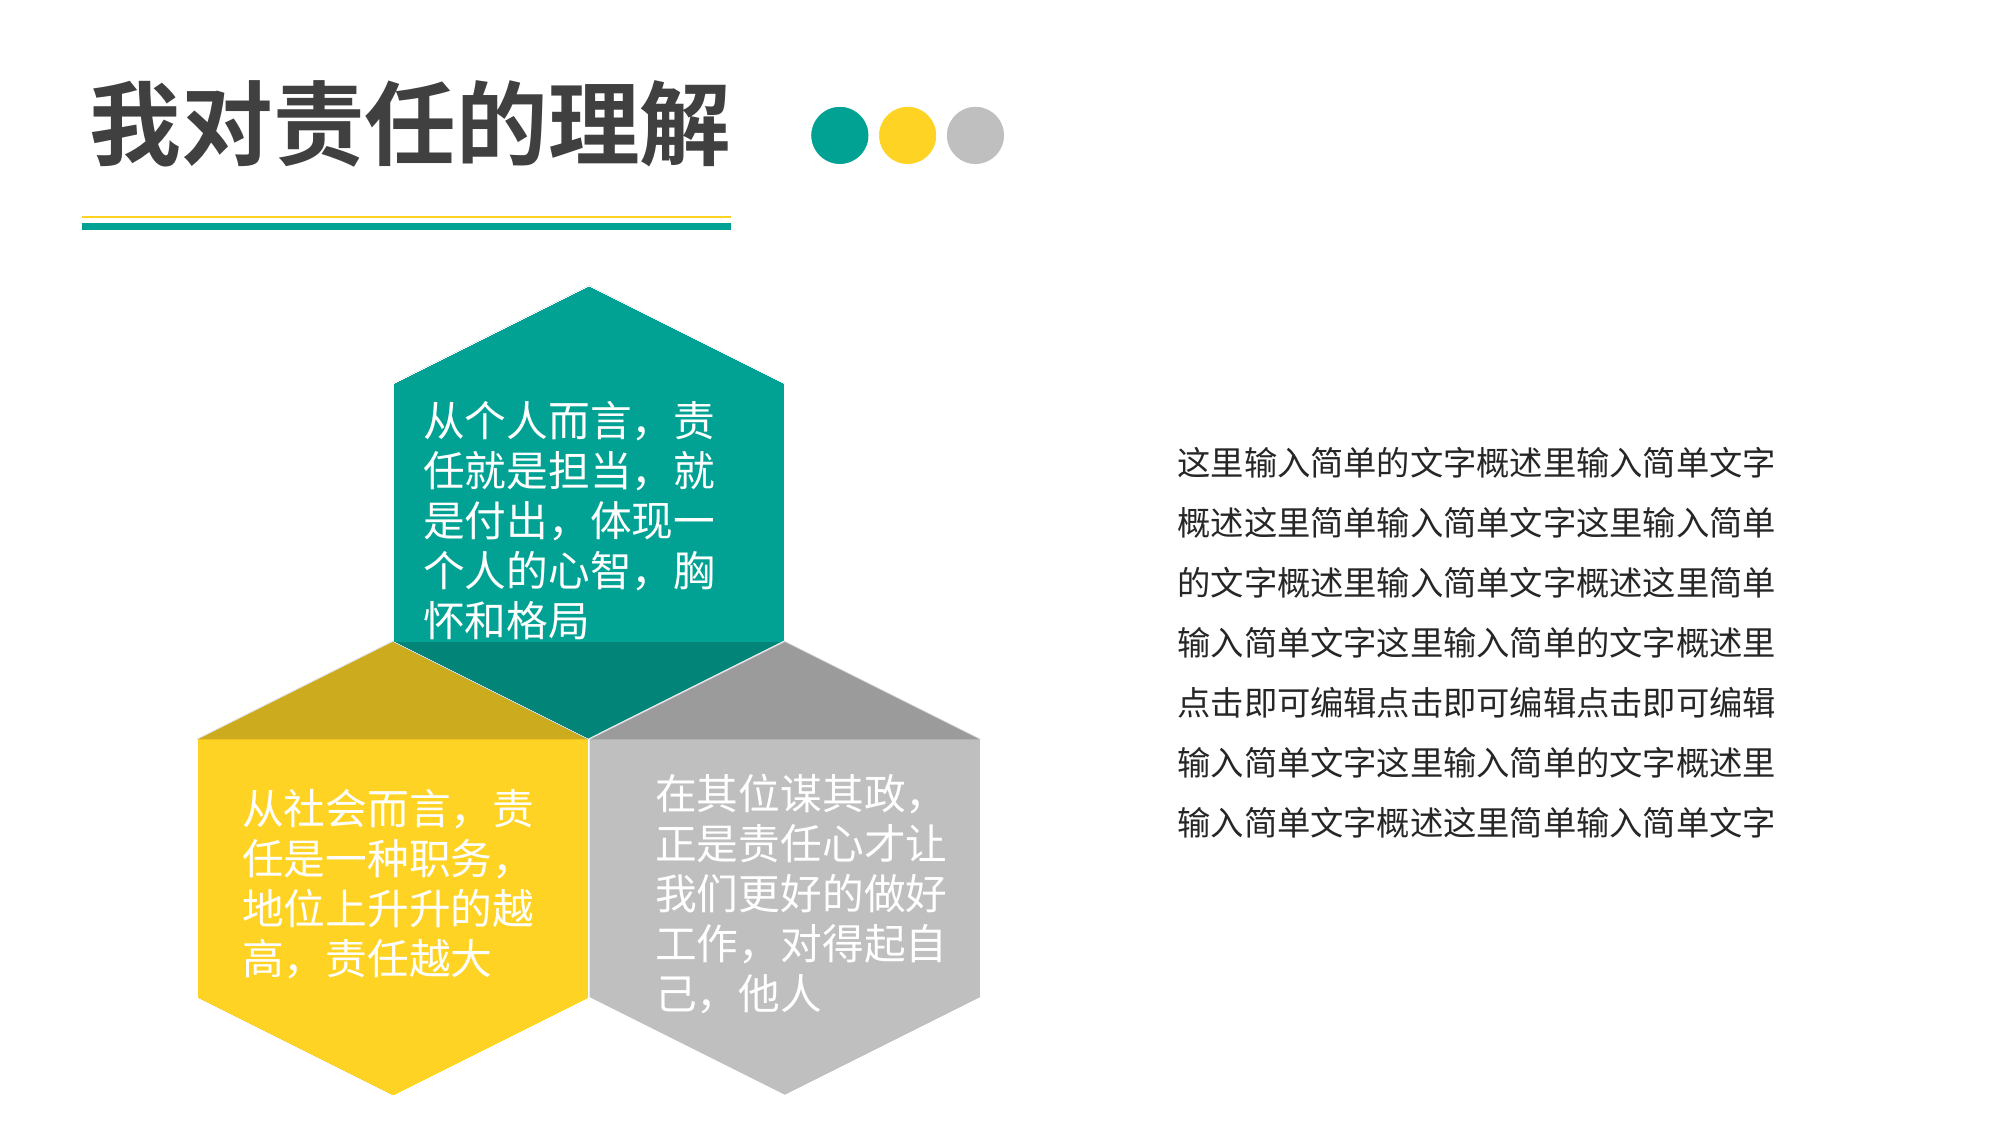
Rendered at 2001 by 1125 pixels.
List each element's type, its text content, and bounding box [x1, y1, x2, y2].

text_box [588, 641, 1003, 1096]
text_box 我对责任的理解 [75, 60, 747, 185]
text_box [392, 285, 785, 641]
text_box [81, 216, 732, 227]
text_box 这里输入简单的文字概述里输入简单文字概述这里简单输入简单文字这里输入简单的文字概述里输入简单文字概述这里简单输入简单文字这里输入简单的文字概述里点击即可编辑点击即可编辑点击即可编辑输入简单文字这里输入简单的文字概述里输入简单文字概述这里简单输入简单文字 [1162, 415, 1819, 1029]
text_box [806, 101, 1010, 170]
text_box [196, 641, 588, 1096]
